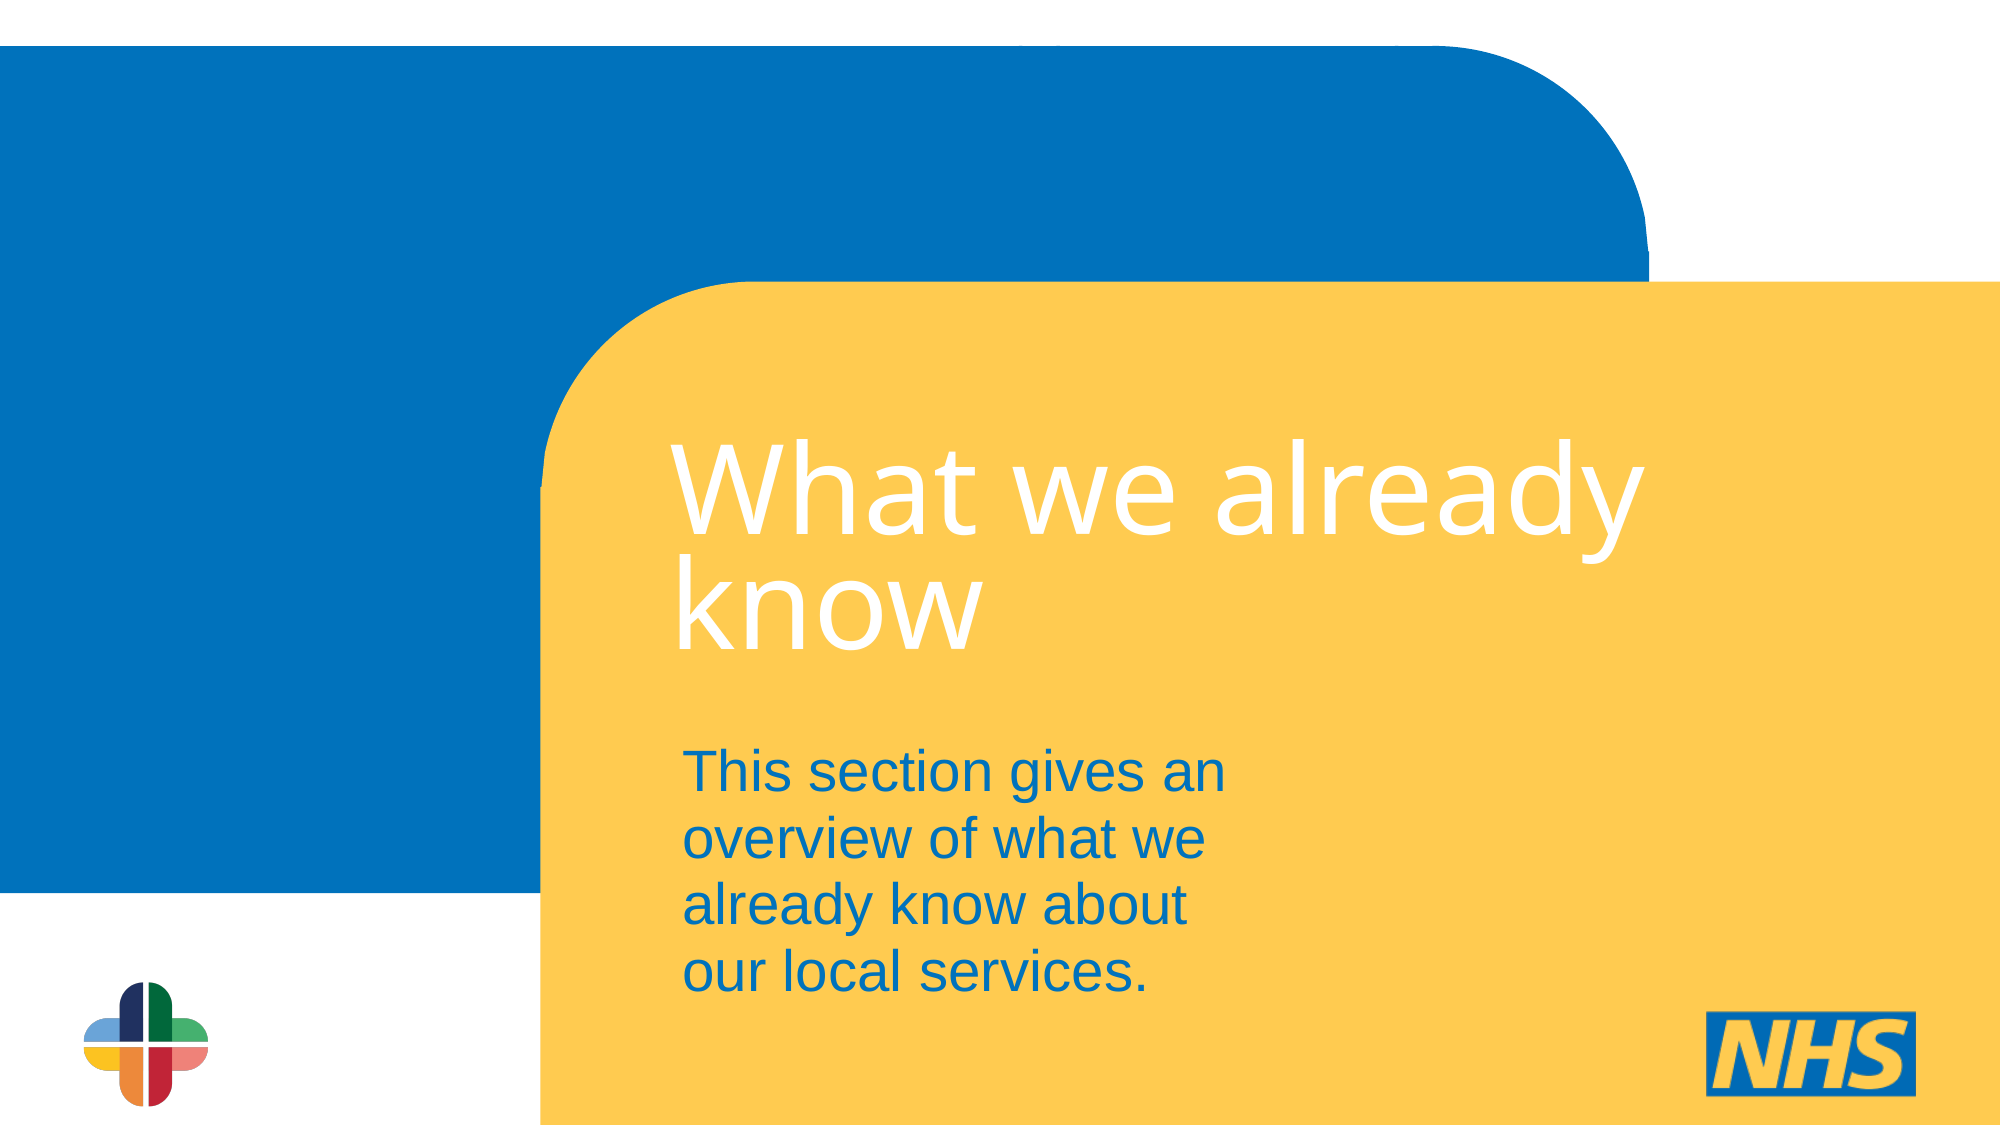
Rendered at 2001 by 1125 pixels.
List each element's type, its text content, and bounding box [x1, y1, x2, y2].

picture [45, 957, 252, 1125]
list What we already know [654, 437, 1863, 864]
list This section gives an overview of what we already know about our local services. [667, 729, 1875, 1082]
